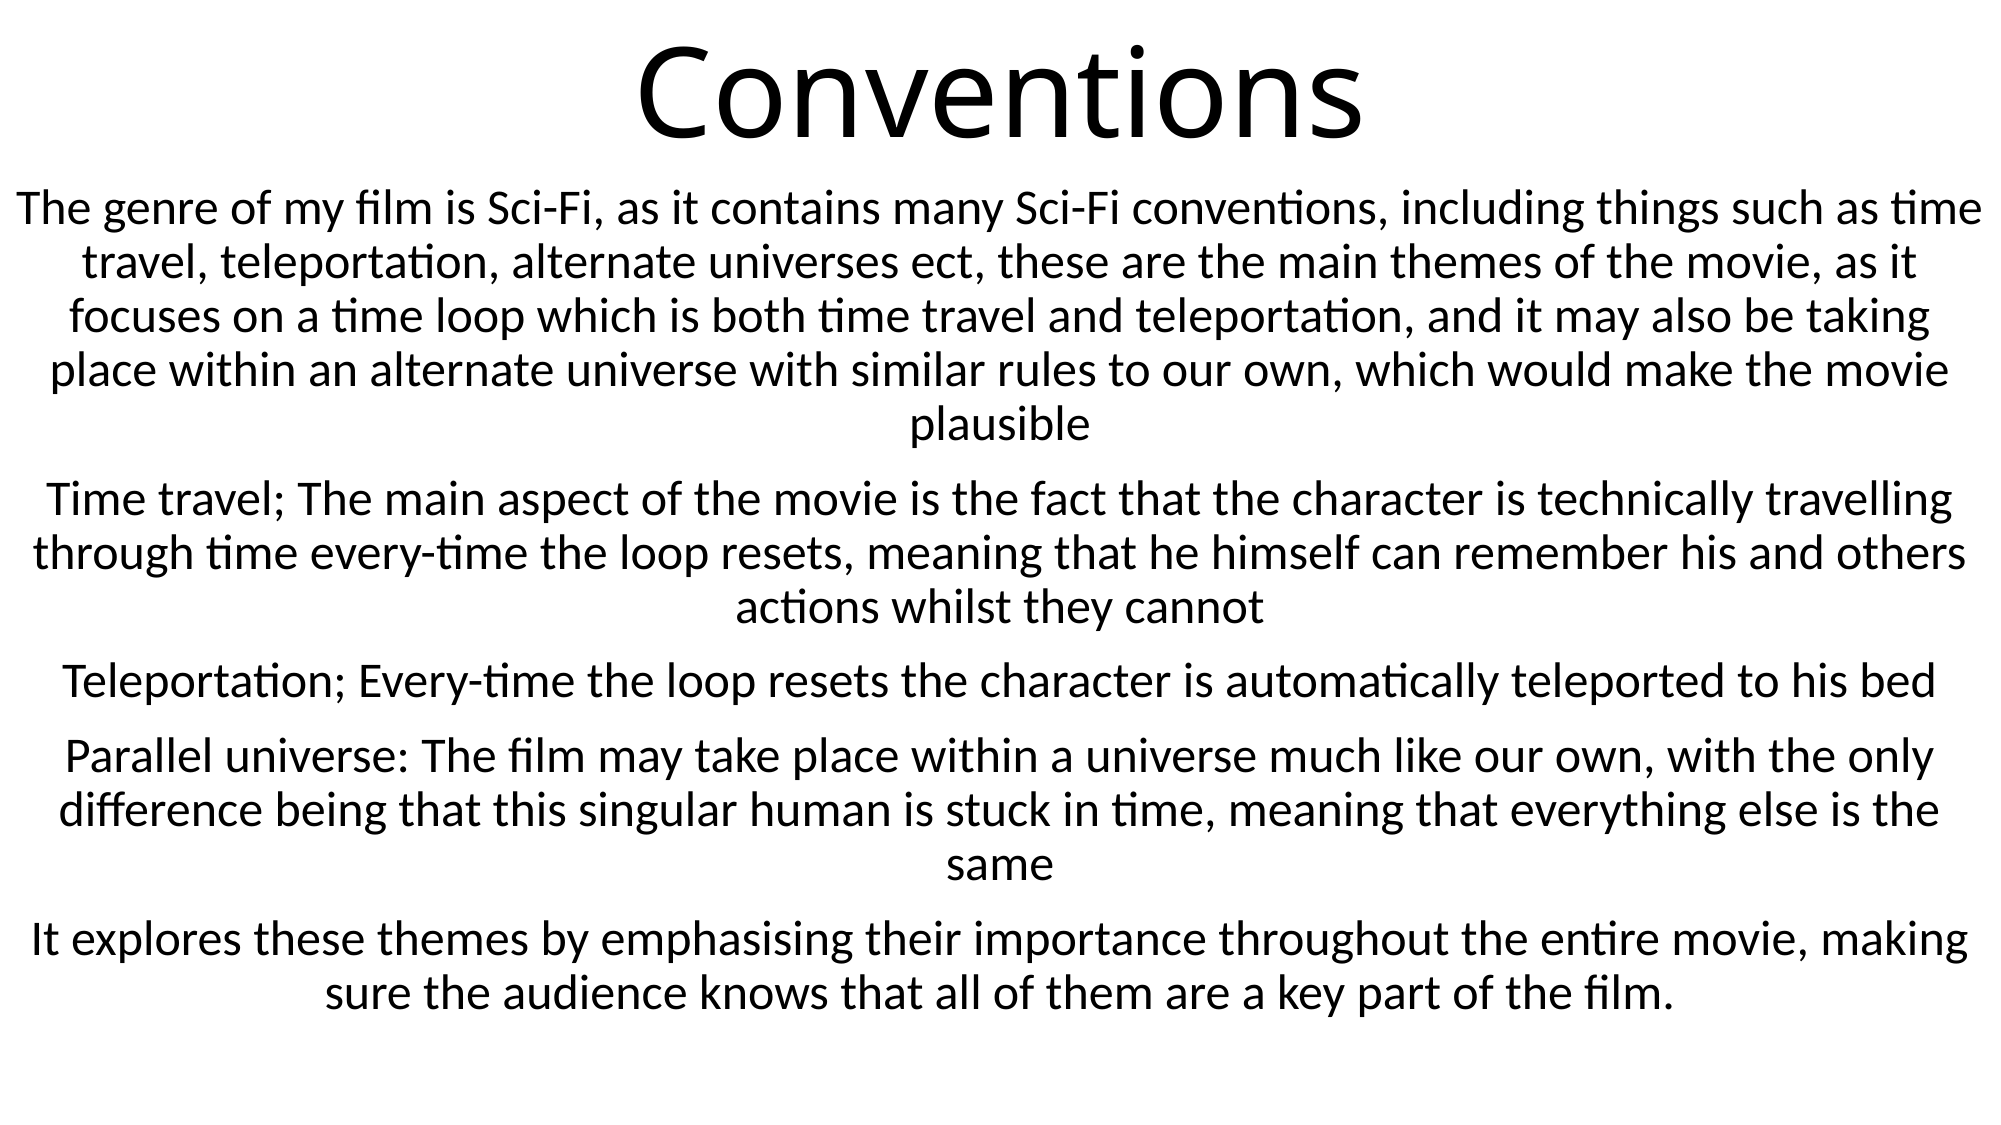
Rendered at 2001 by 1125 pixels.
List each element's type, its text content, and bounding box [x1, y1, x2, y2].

title Conventions [0, 0, 2000, 173]
subtitle The genre of my film is Sci-Fi, as it contains many Sci-Fi conventions, including things such as time travel, teleportation, alternate universes ect, these are the main themes of the movie, as it focuses on a time loop which is both time travel and teleportation, and it may also be taking place within an alternate universe with similar rules to our own, which would make the movie plausible Time travel; The main aspect of the movie is the fact that the character is technically travelling through time every-time the loop resets, meaning that he himself can remember his and others actions whilst they cannot Teleportation; Every-time the loop resets the character is automatically teleported to his bed Parallel universe: The film may take place within a universe much like our own, with the only difference being that this singular human is stuck in time, meaning that everything else is the same It explores these themes by emphasising their importance throughout the entire movie, making sure the audience knows that all of them are a key part of the film. [0, 173, 2000, 1125]
